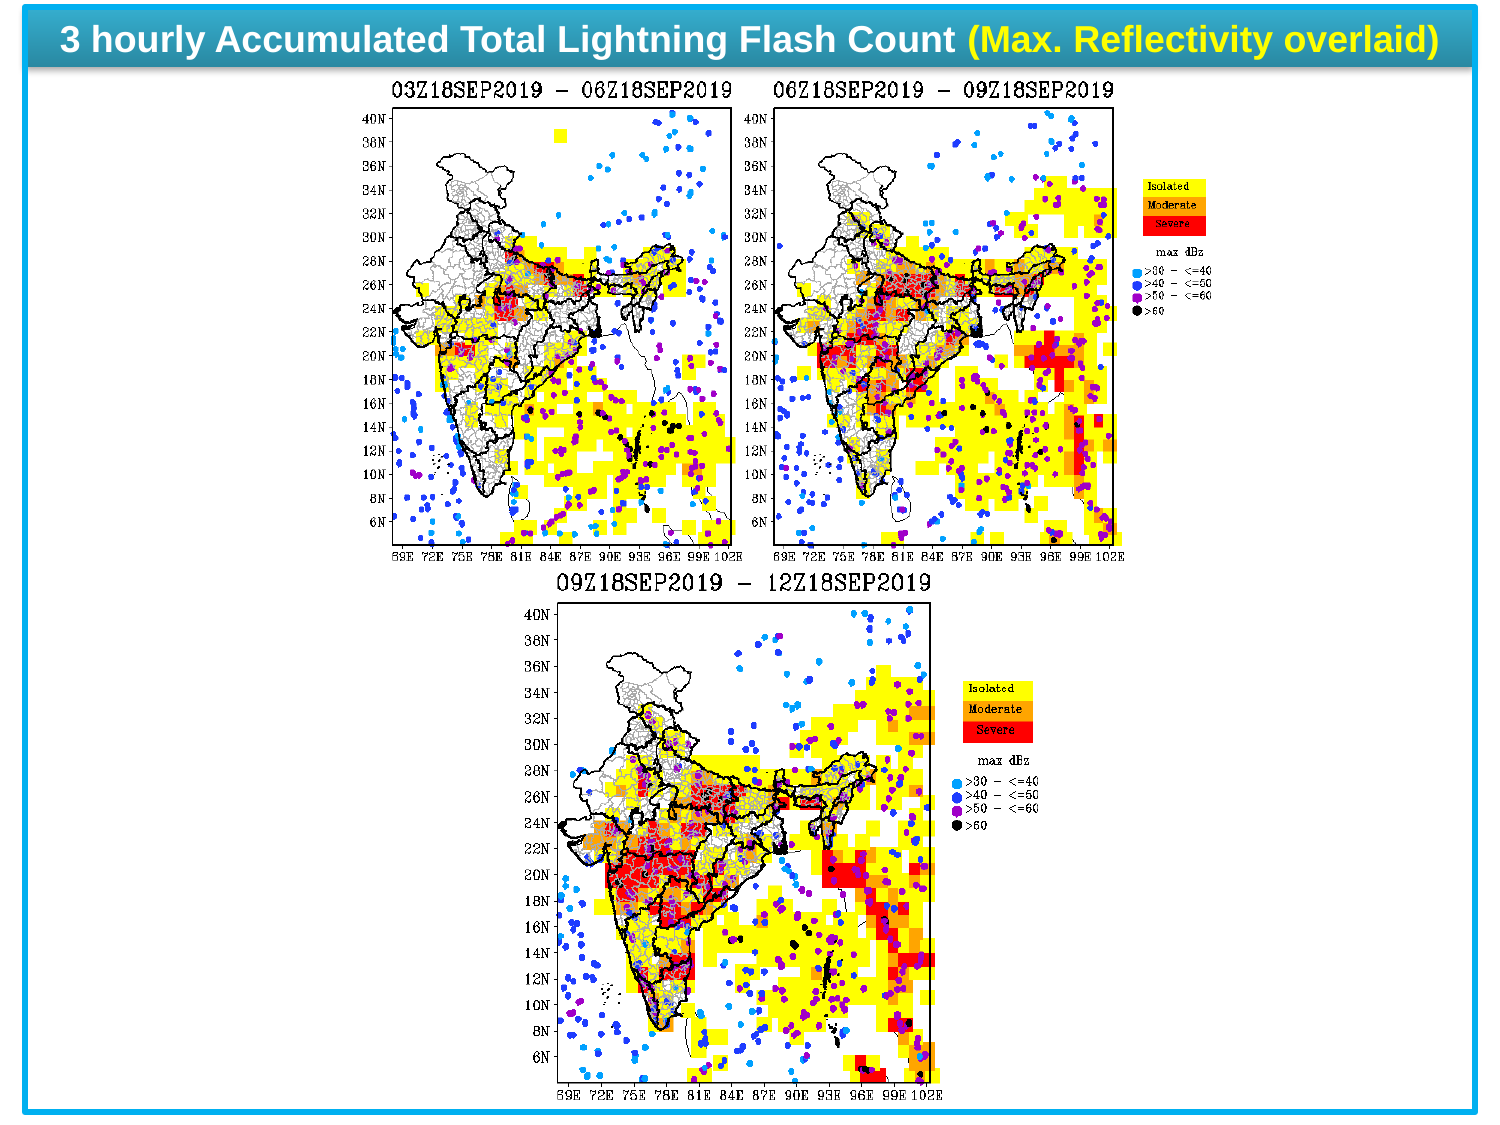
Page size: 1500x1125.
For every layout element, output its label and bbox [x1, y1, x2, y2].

text_box [23, 5, 1477, 1114]
picture [362, 81, 1212, 1101]
